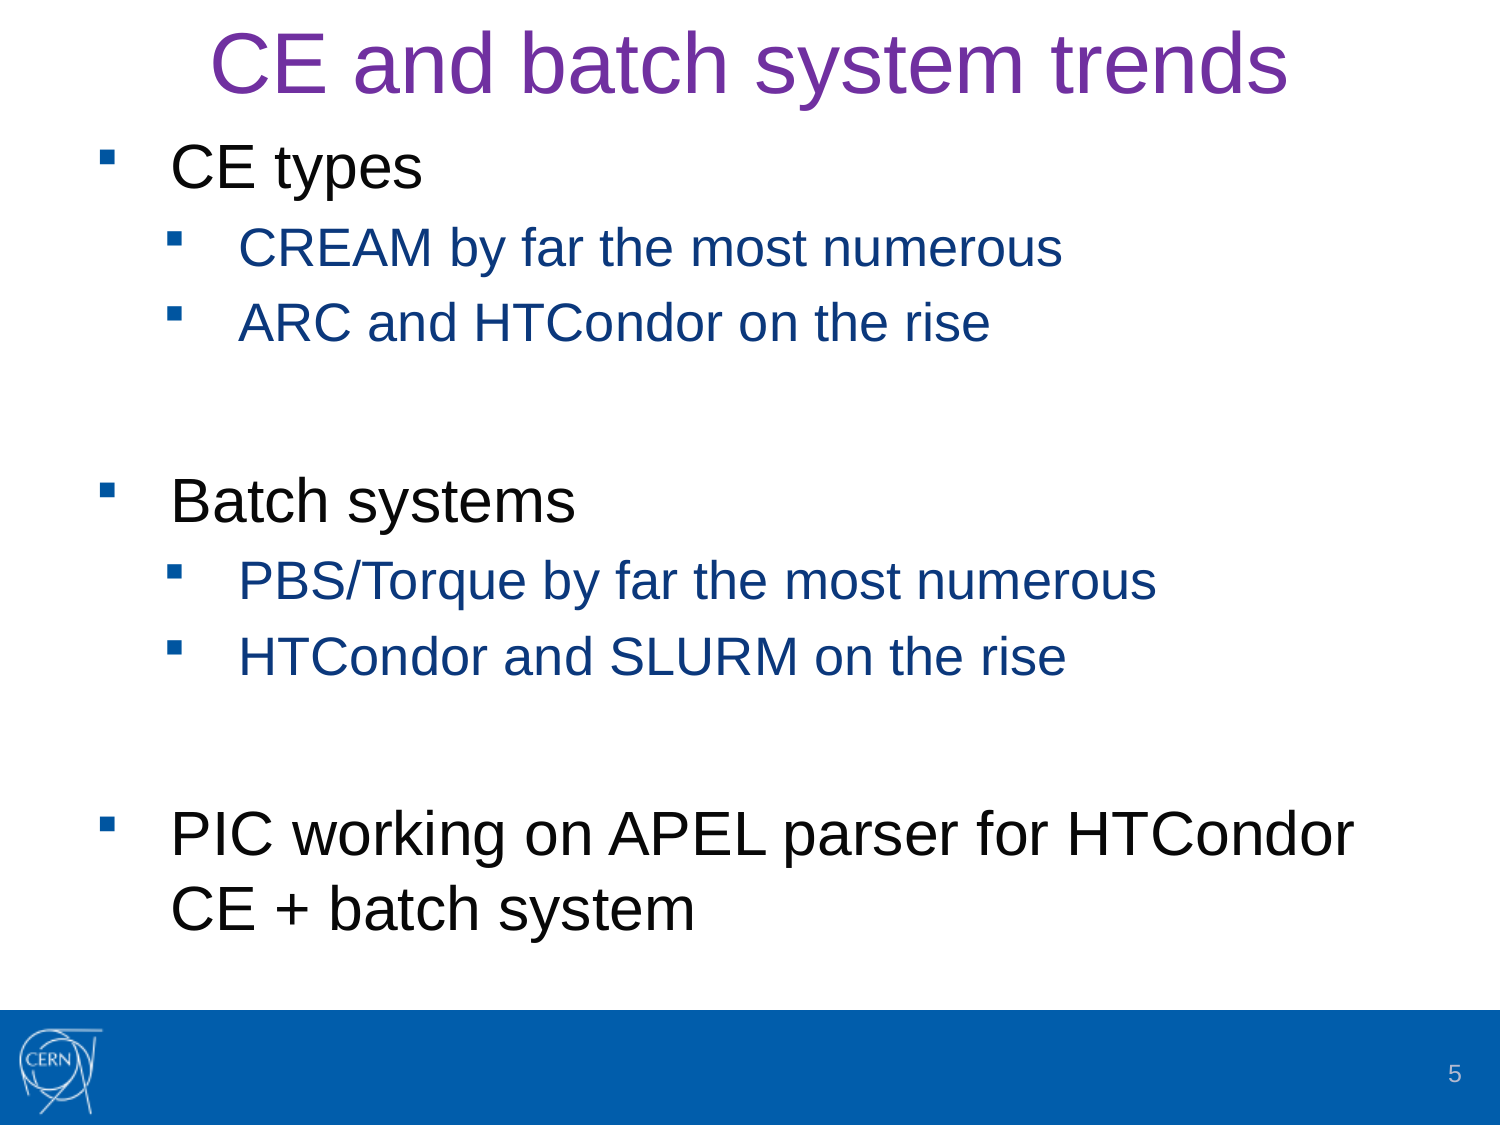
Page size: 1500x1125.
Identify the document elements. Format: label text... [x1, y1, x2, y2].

list CE types CREAM by far the most numerous ARC and HTCondor on the rise Batch systems PBS/Torque by far the most numerous HTCondor and SLURM on the rise PIC working on APEL parser for HTCondor CE + batch system [75, 118, 1425, 1008]
slide_number 5 [1394, 1042, 1477, 1103]
title CE and batch system trends [75, 0, 1425, 118]
